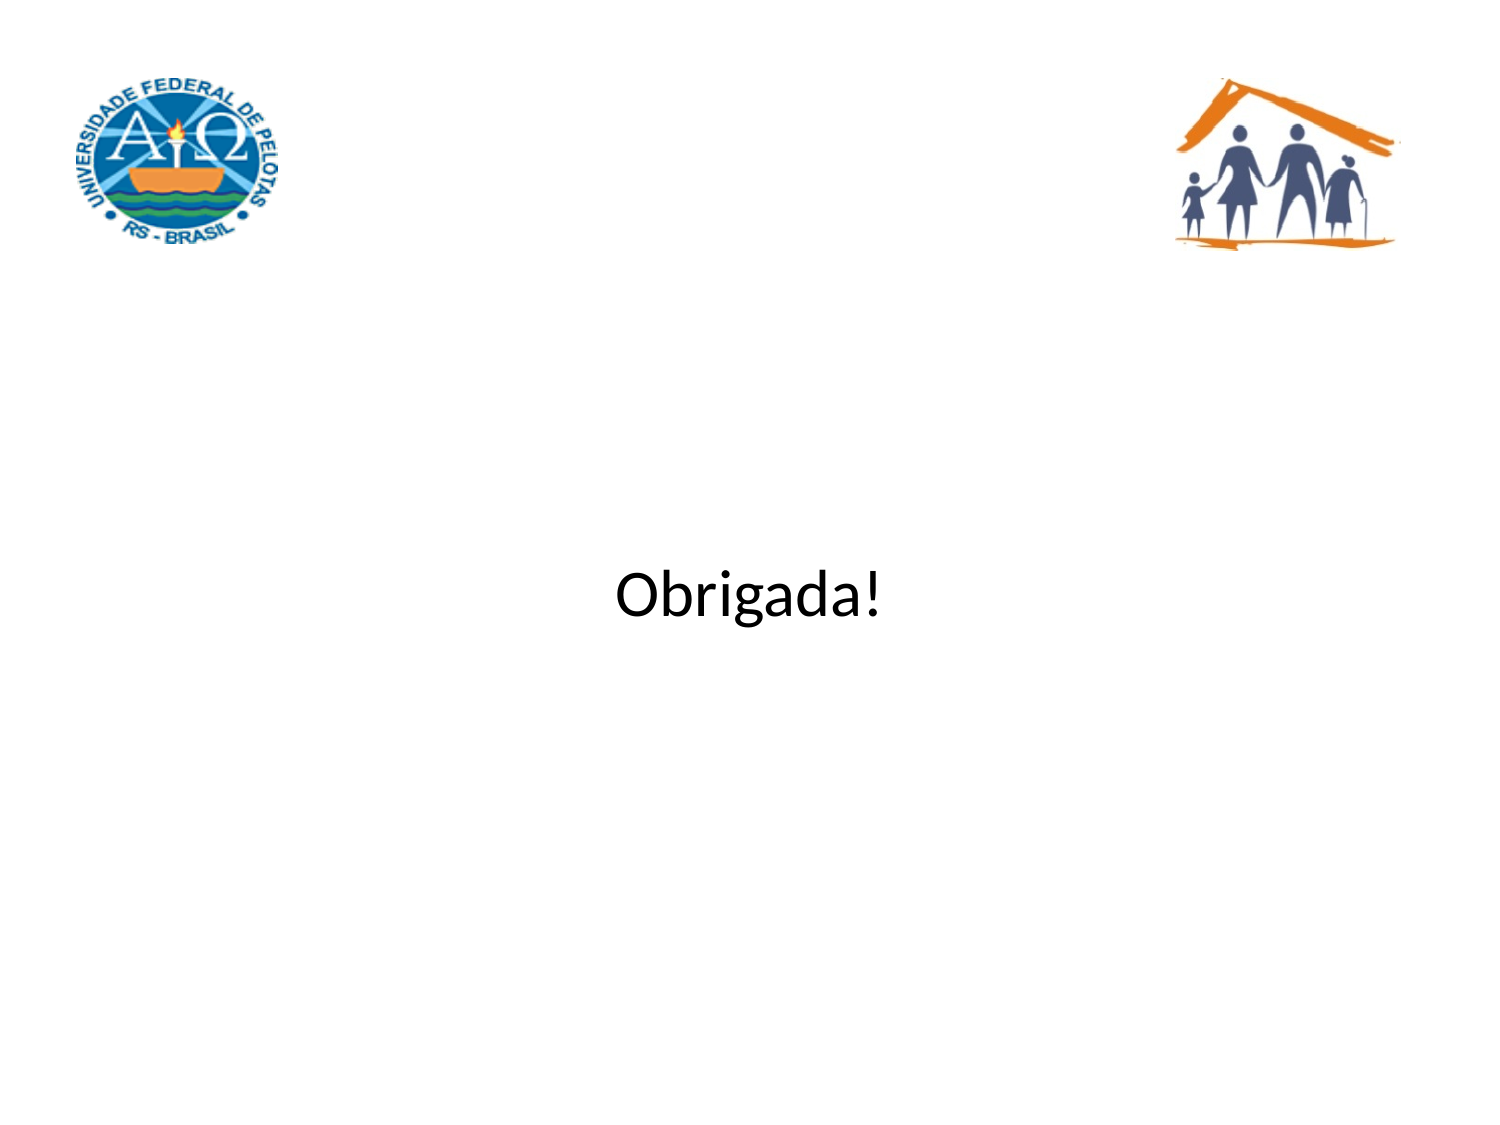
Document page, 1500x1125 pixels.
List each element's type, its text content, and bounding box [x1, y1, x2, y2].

picture [76, 77, 278, 244]
picture [1174, 77, 1402, 251]
list Obrigada! [75, 262, 1425, 1005]
